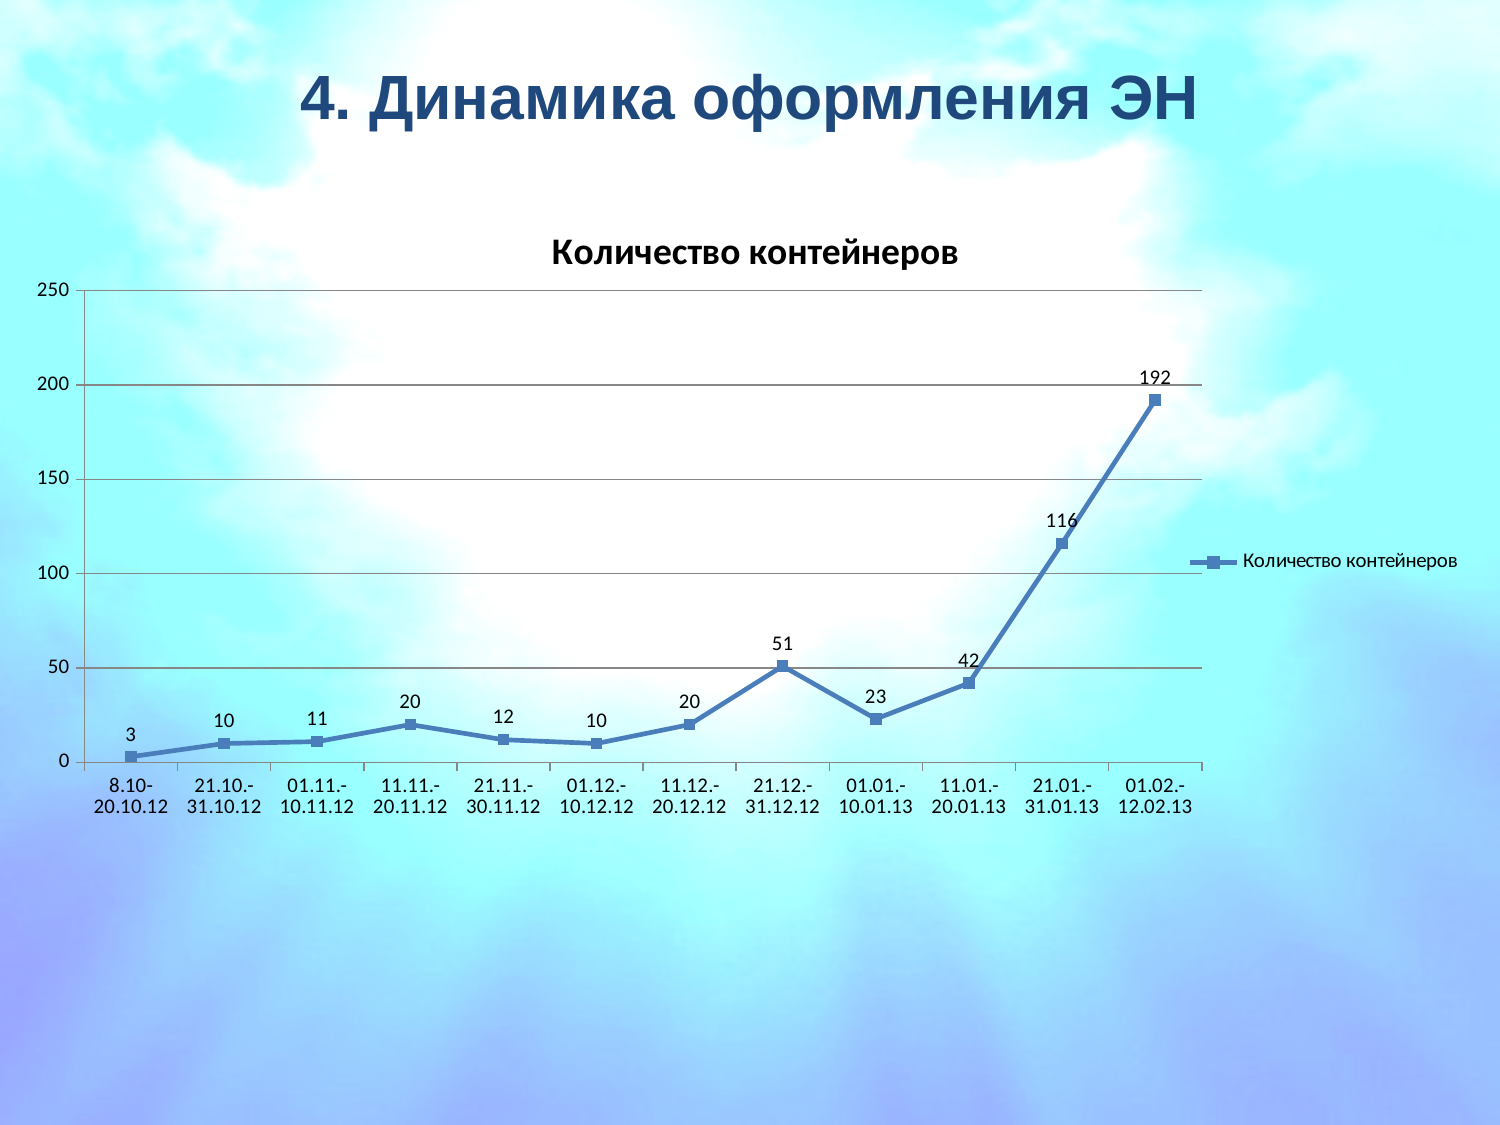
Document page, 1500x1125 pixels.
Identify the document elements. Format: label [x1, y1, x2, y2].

picture [0, 0, 1500, 1125]
chart [34, 202, 1477, 923]
